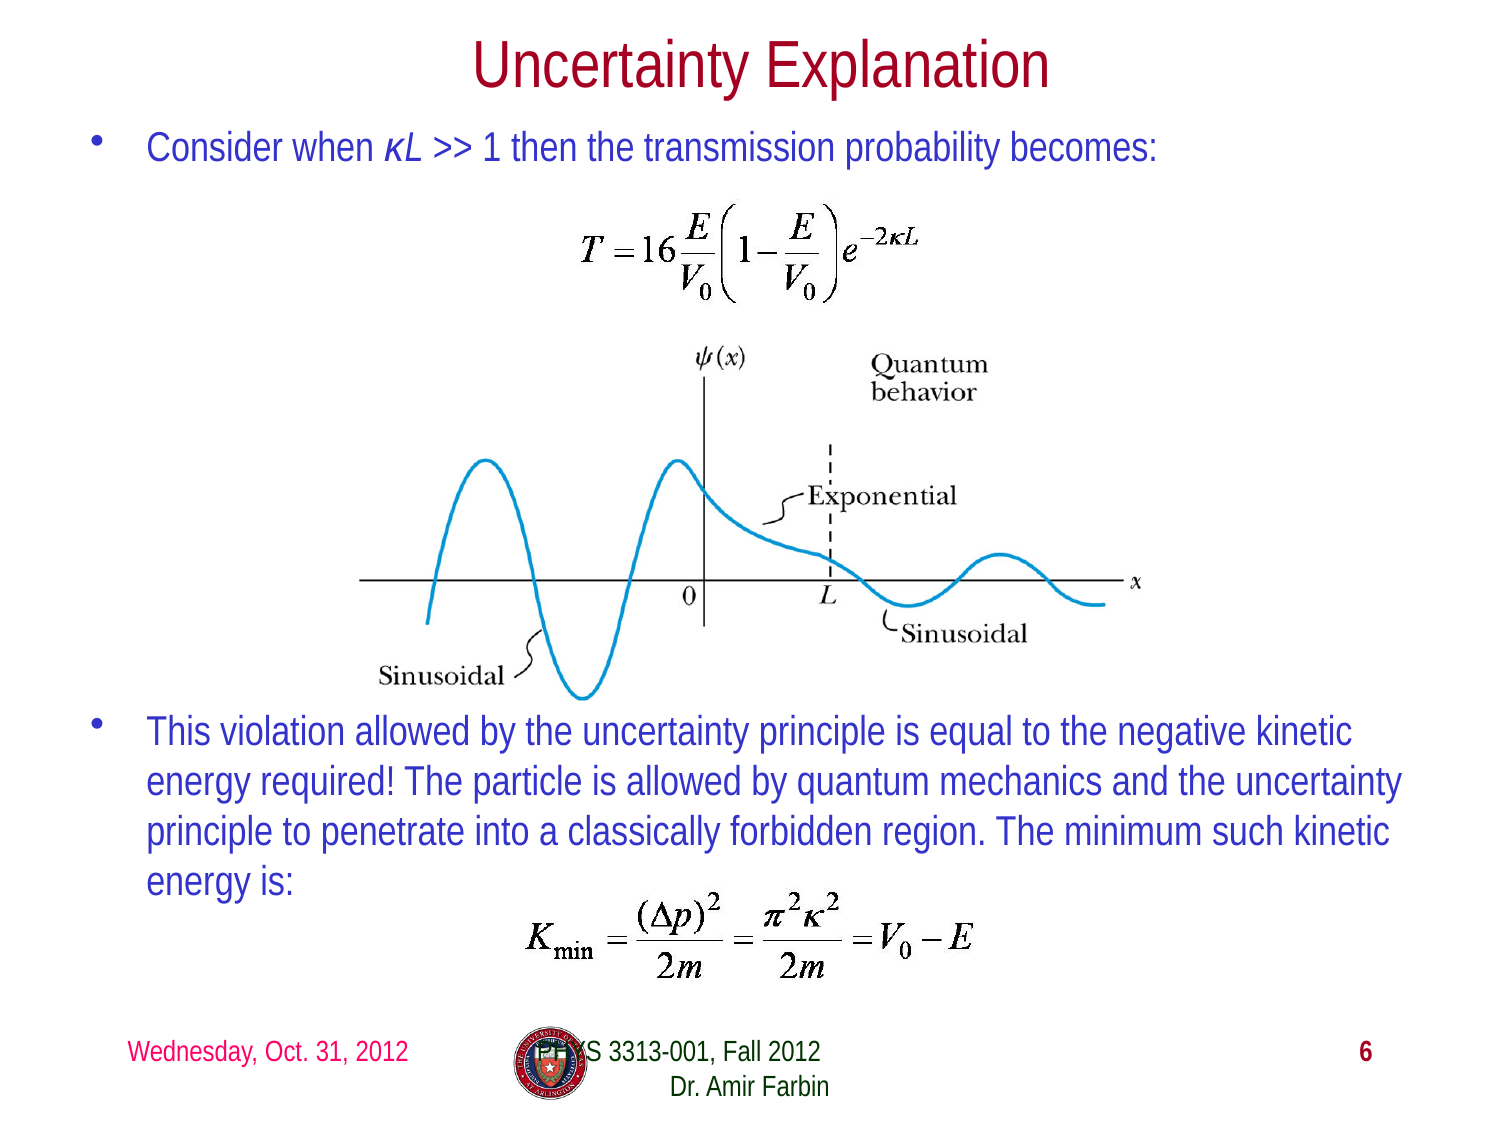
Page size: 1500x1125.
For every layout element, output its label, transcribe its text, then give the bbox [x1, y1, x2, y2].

picture [580, 199, 920, 305]
list Consider when κL >> 1 then the transmission probability becomes: This violation allowed by the uncertainty principle is equal to the negative kinetic energy required! The particle is allowed by quantum mechanics and the uncertainty principle to penetrate into a classically forbidden region. The minimum such kinetic energy is: [74, 112, 1426, 938]
picture [523, 887, 976, 981]
title Uncertainty Explanation [87, 7, 1438, 113]
slide_number 6 [1074, 1024, 1388, 1101]
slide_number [112, 1024, 426, 1101]
picture [359, 337, 1141, 709]
footer PHYS 3313-001, Fall 2012 Dr. Amir Farbin [512, 1024, 988, 1101]
